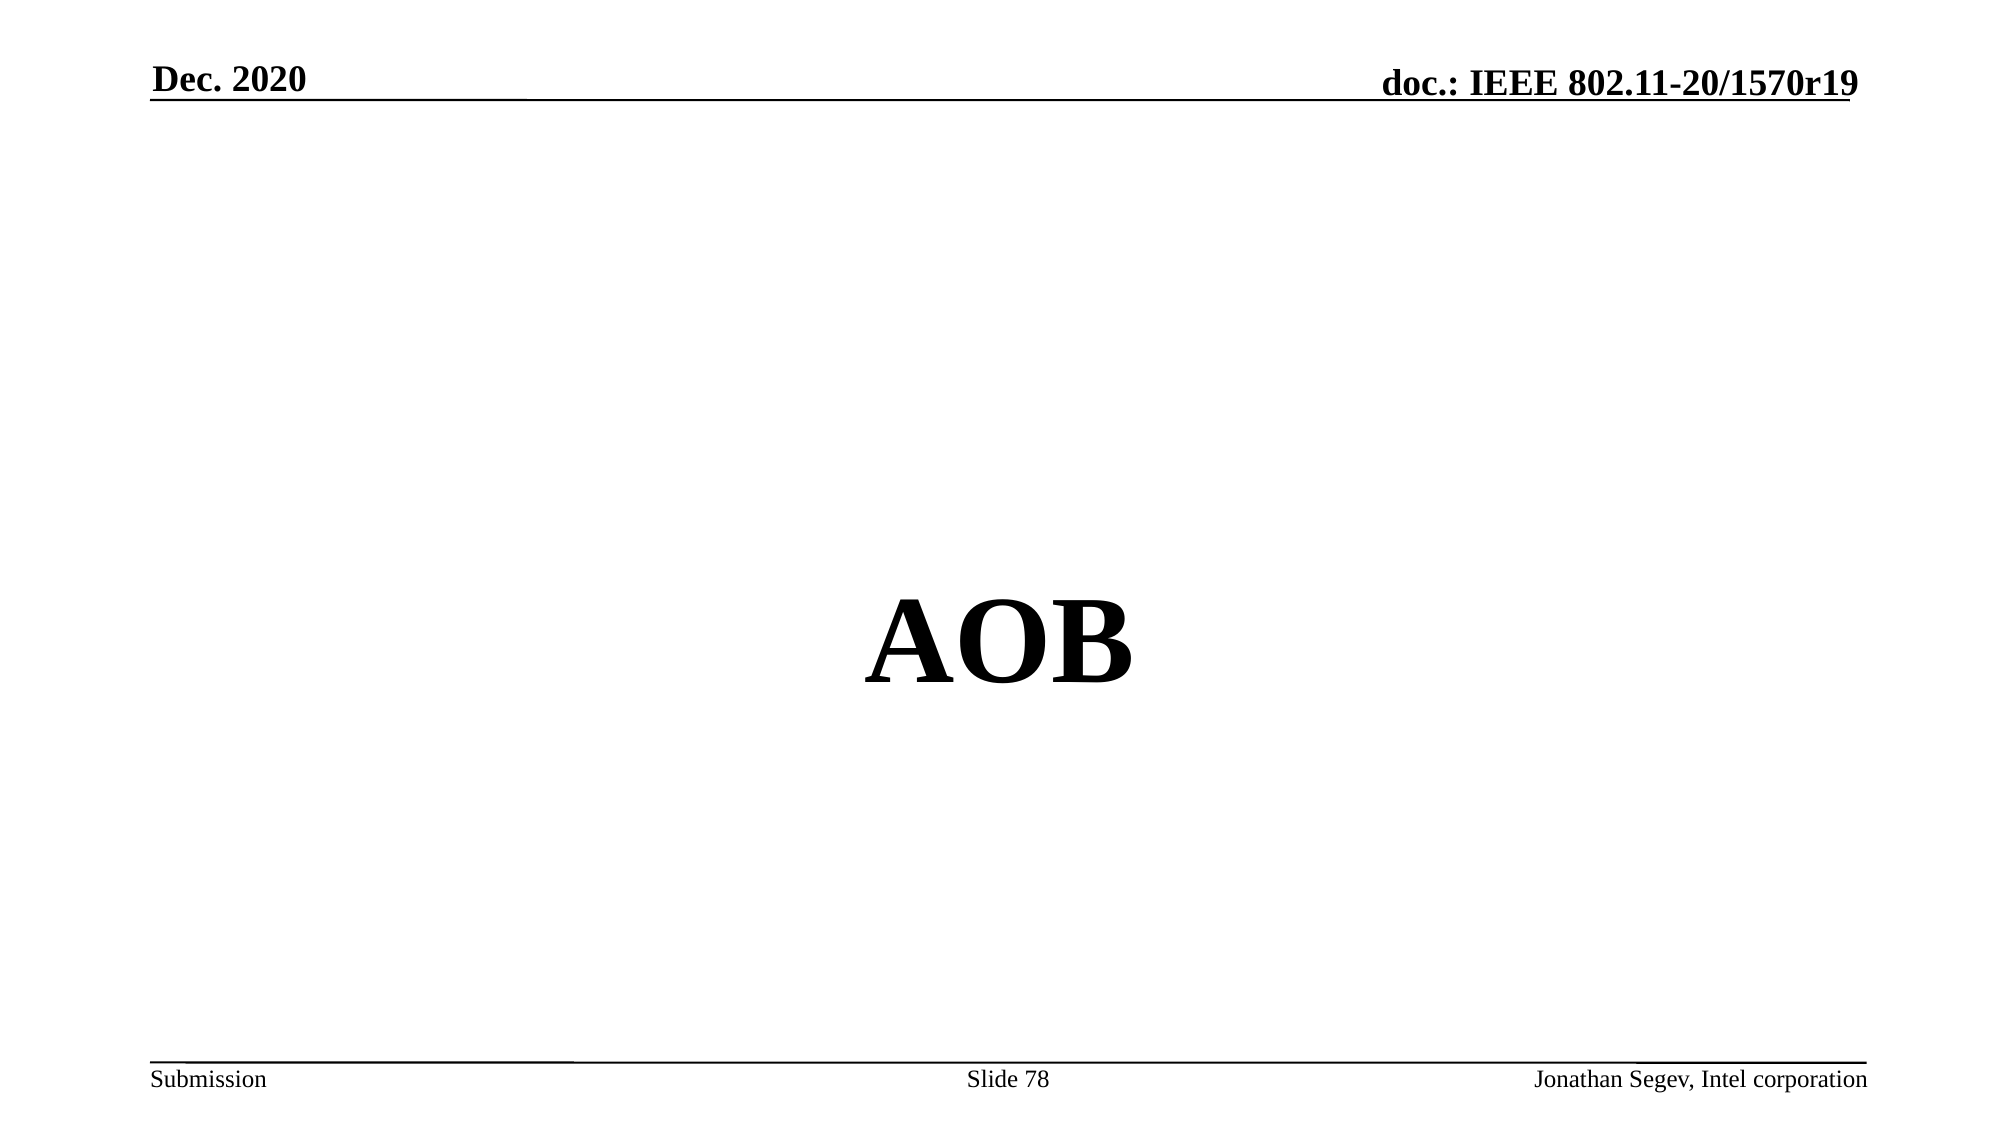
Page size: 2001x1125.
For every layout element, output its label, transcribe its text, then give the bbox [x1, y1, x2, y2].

list AOB [149, 324, 1850, 1000]
footer Jonathan Segev, Intel corporation [1171, 1061, 1869, 1093]
slide_number Slide 78 [950, 1061, 1067, 1123]
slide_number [152, 54, 563, 100]
